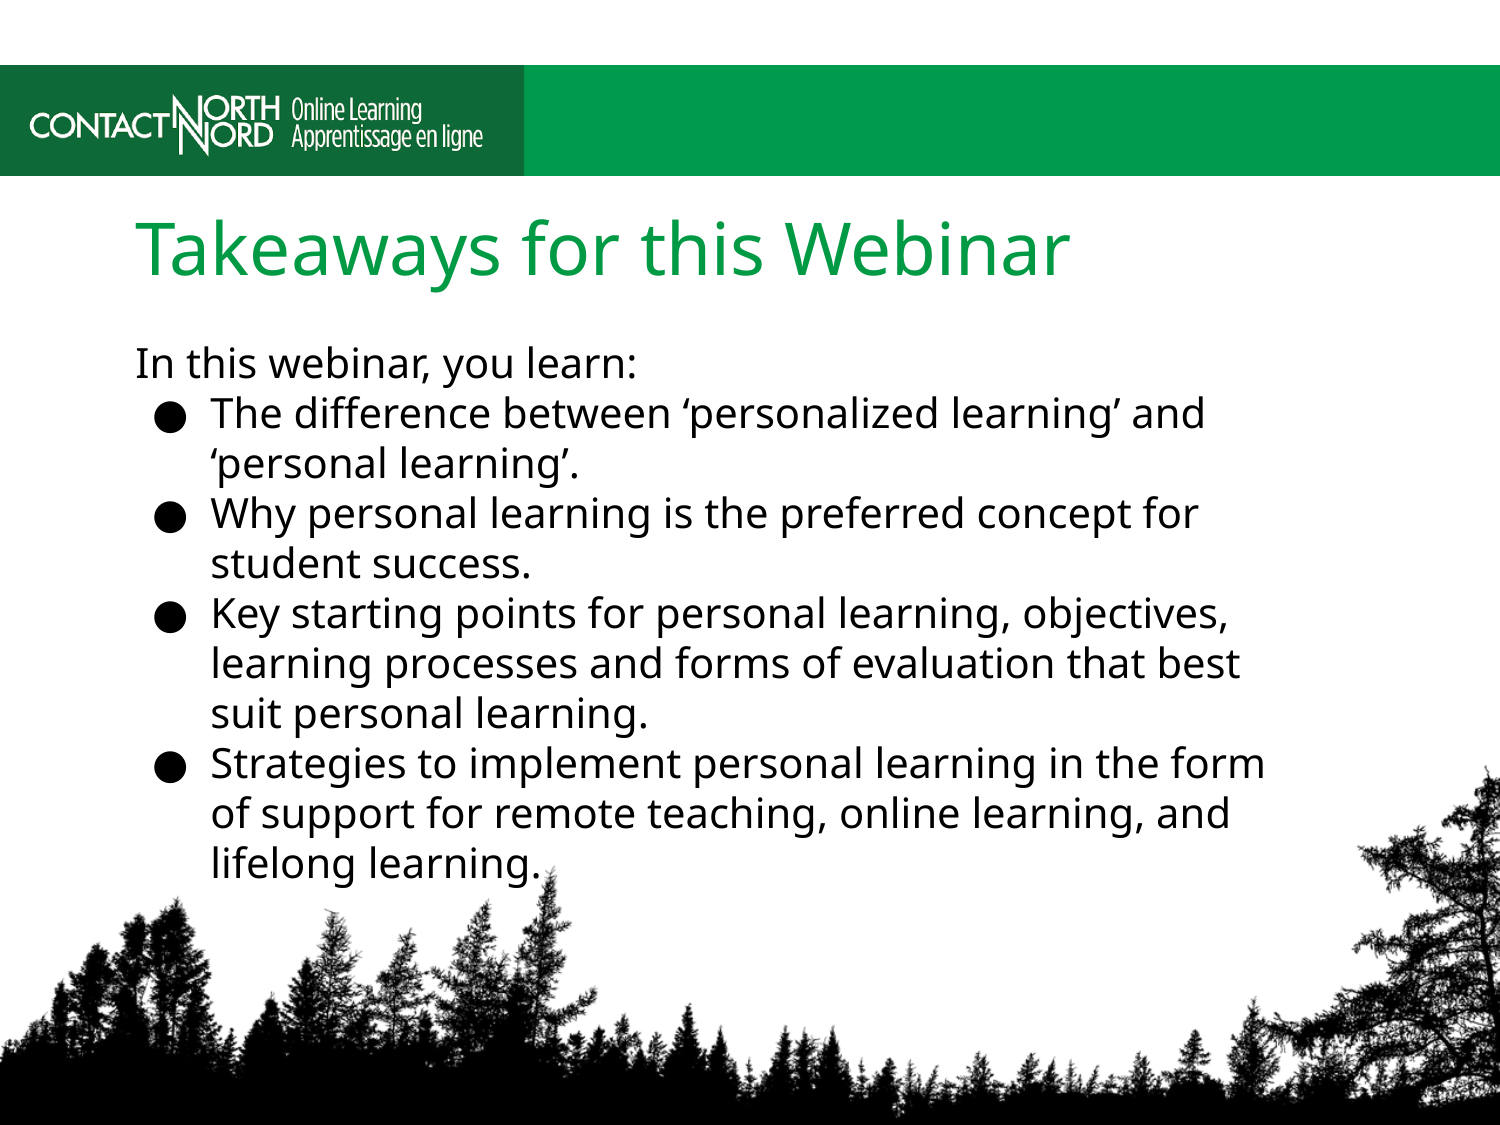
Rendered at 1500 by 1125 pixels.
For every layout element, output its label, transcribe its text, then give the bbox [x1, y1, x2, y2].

text_box In this webinar, you learn: The difference between ‘personalized learning’ and ‘personal learning’. Why personal learning is the preferred concept for student success. Key starting points for personal learning, objectives, learning processes and forms of evaluation that best suit personal learning. Strategies to implement personal learning in the form of support for remote teaching, online learning, and lifelong learning. [120, 322, 1326, 766]
title Takeaways for this Webinar [120, 181, 1372, 311]
picture [0, 65, 1500, 176]
picture [0, 613, 1500, 1125]
